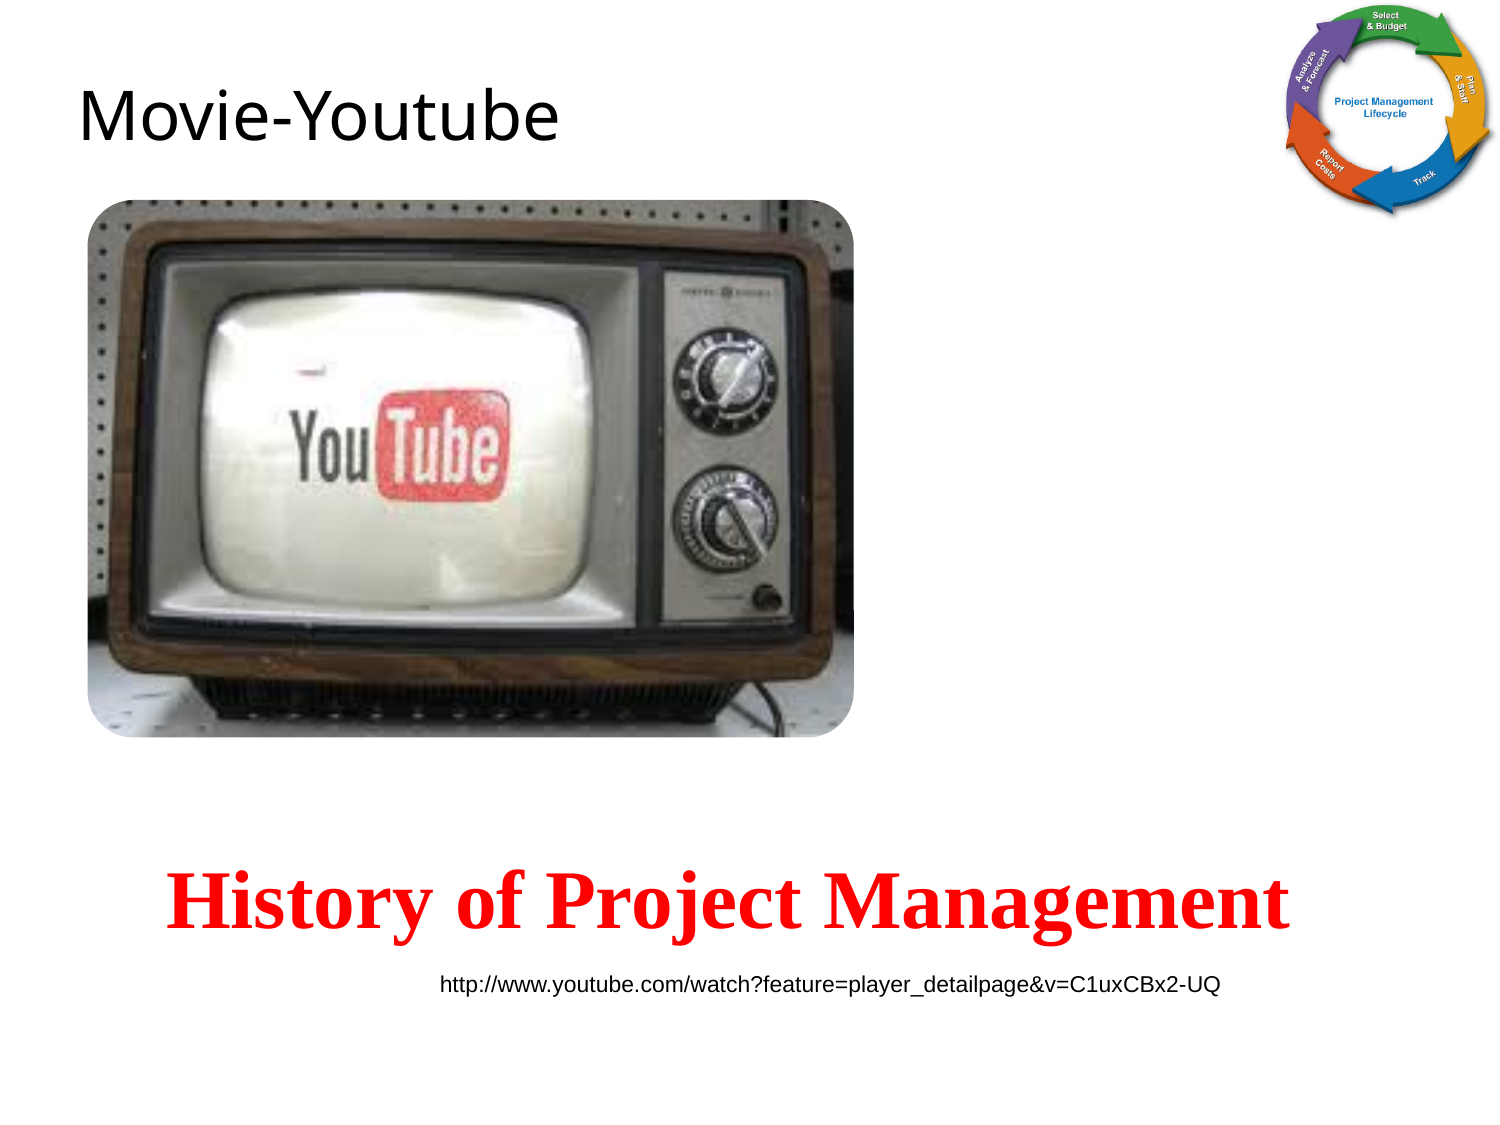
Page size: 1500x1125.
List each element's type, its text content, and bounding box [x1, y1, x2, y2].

text_box History of Project Management [151, 837, 1307, 953]
picture [87, 199, 854, 738]
title Movie-Youtube [62, 24, 1275, 213]
text_box http://www.youtube.com/watch?feature=player_detailpage&v=C1uxCBx2-UQ [425, 962, 1500, 1005]
picture [1280, 0, 1500, 225]
